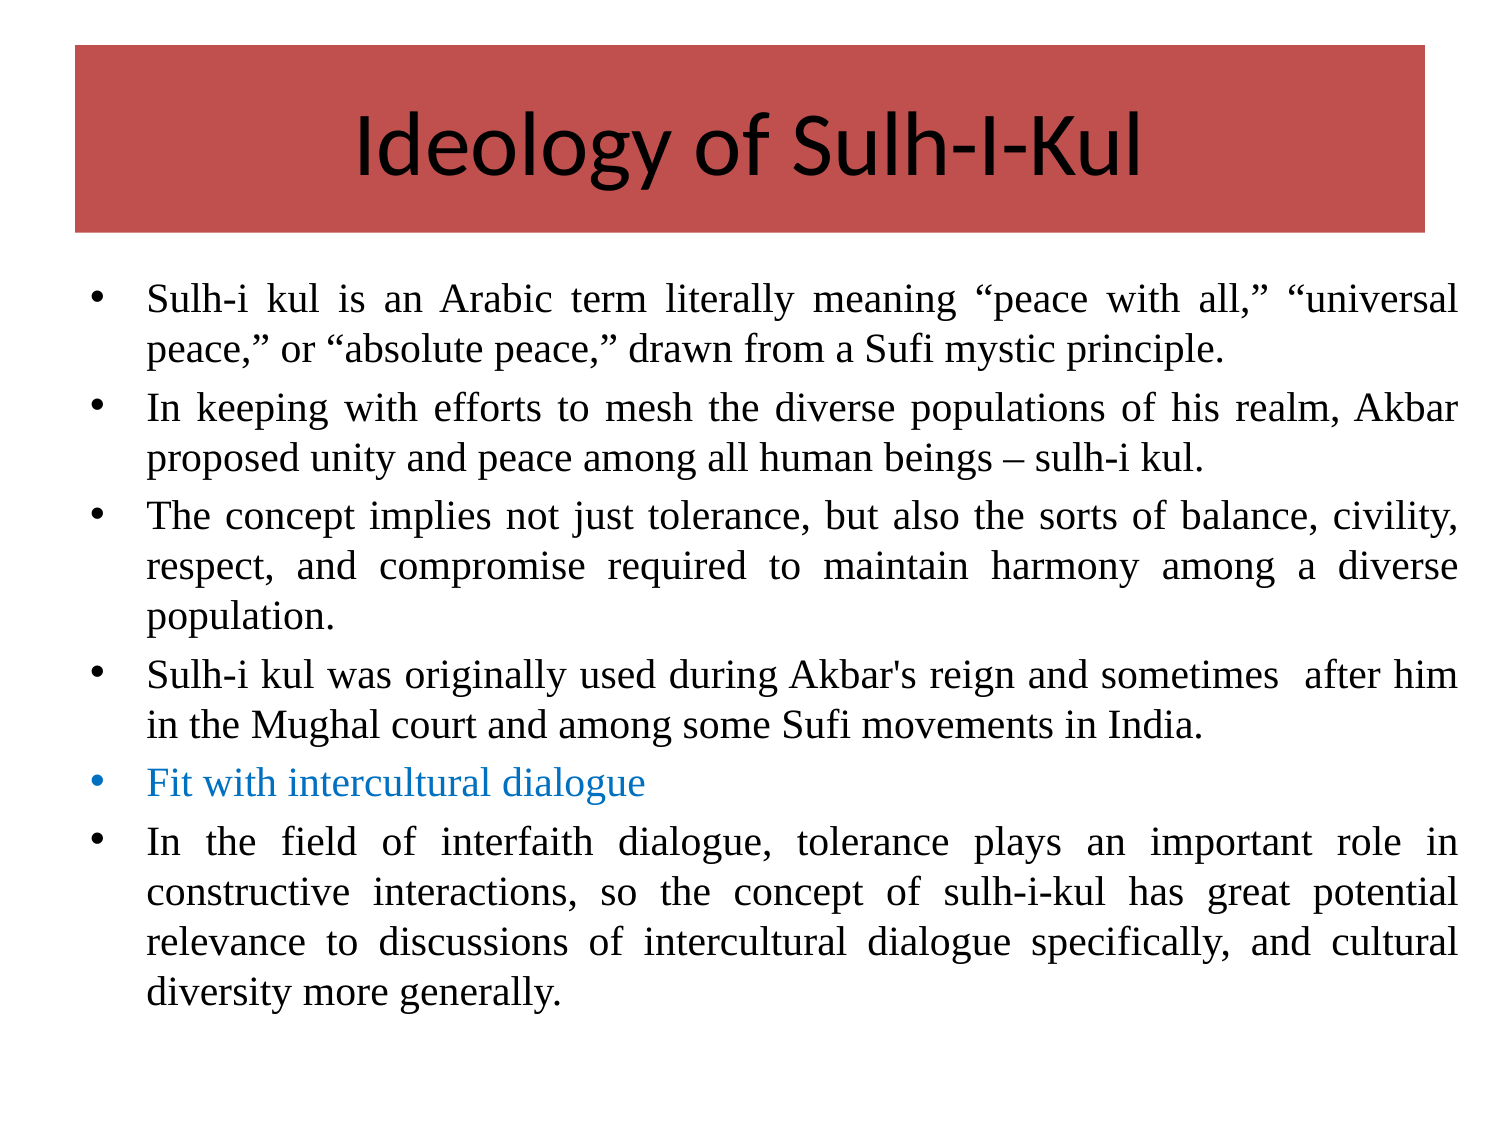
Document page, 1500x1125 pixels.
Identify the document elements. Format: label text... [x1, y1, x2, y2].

title Ideology of Sulh-I-Kul [75, 45, 1425, 212]
list Sulh-i kul is an Arabic term literally meaning “peace with all,” “universal peace,” or “absolute peace,” drawn from a Sufi mystic principle. In keeping with efforts to mesh the diverse populations of his realm, Akbar proposed unity and peace among all human beings – sulh-i kul. The concept implies not just tolerance, but also the sorts of balance, civility, respect, and compromise required to maintain harmony among a diverse population. Sulh-i kul was originally used during Akbar's reign and sometimes after him in the Mughal court and among some Sufi movements in India. Fit with intercultural dialogue In the field of interfaith dialogue, tolerance plays an important role in constructive interactions, so the concept of sulh-i-kul has great potential relevance to discussions of intercultural dialogue specifically, and cultural diversity more generally. [75, 212, 1475, 1100]
